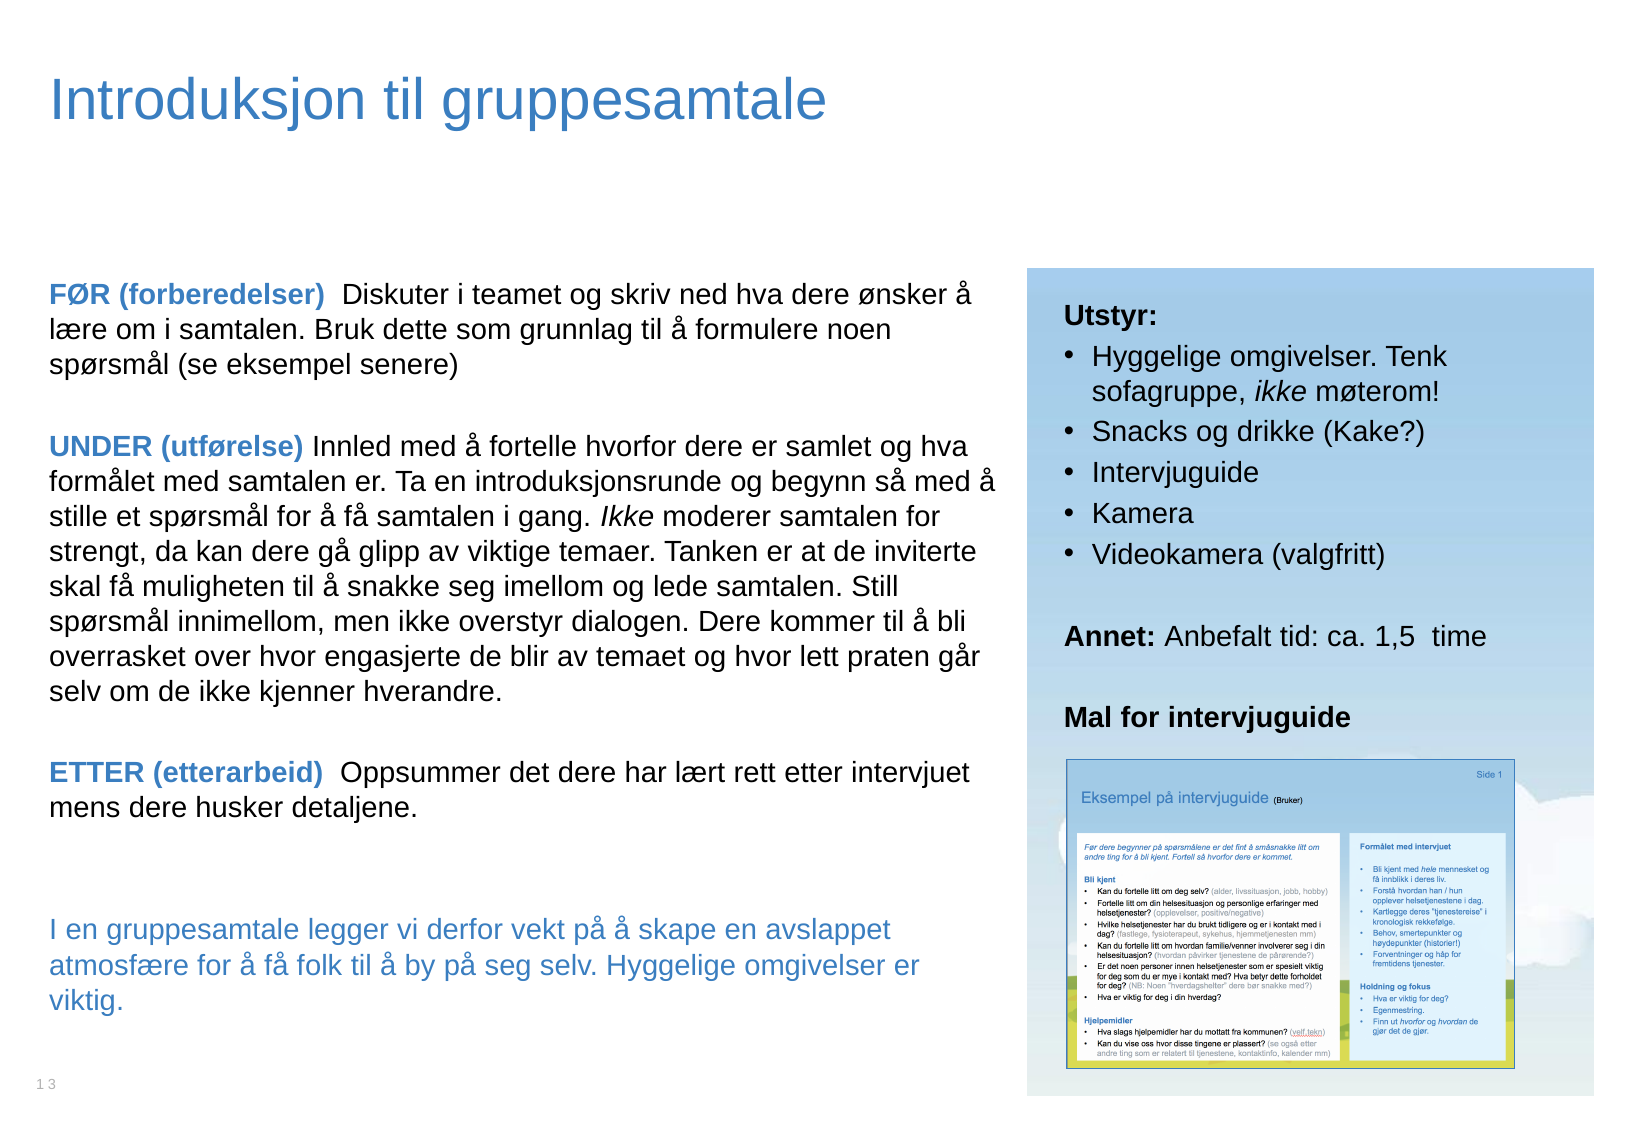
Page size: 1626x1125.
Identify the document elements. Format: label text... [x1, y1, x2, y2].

slide_number 13 [21, 1070, 425, 1097]
list Utstyr: Hyggelige omgivelser. Tenk sofagruppe, ikke møterom! Snacks og drikke (Kake?) Intervjuguide Kamera Videokamera (valgfritt) Annet: Anbefalt tid: ca. 1,5 time Mal for intervjuguide [1048, 288, 1570, 1071]
title Introduksjon til gruppesamtale [34, 53, 1594, 146]
picture [1027, 268, 1594, 1096]
list FØR (forberedelser) Diskuter i teamet og skriv ned hva dere ønsker å lære om i samtalen. Bruk dette som grunnlag til å formulere noen spørsmål (se eksempel senere) UNDER (utførelse) Innled med å fortelle hvorfor dere er samlet og hva formålet med samtalen er. Ta en introduksjonsrunde og begynn så med å stille et spørsmål for å få samtalen i gang. Ikke moderer samtalen for strengt, da kan dere gå glipp av viktige temaer. Tanken er at de inviterte skal få muligheten til å snakke seg imellom og lede samtalen. Still spørsmål innimellom, men ikke overstyr dialogen. Dere kommer til å bli overrasket over hvor engasjerte de blir av temaet og hvor lett praten går selv om de ikke kjenner hverandre. ETTER (etterarbeid) Oppsummer det dere har lært rett etter intervjuet mens dere husker detaljene. I en gruppesamtale legger vi derfor vekt på å skape en avslappet atmosfære for å få folk til å by på seg selv. Hyggelige omgivelser er viktig. [34, 268, 1014, 1125]
